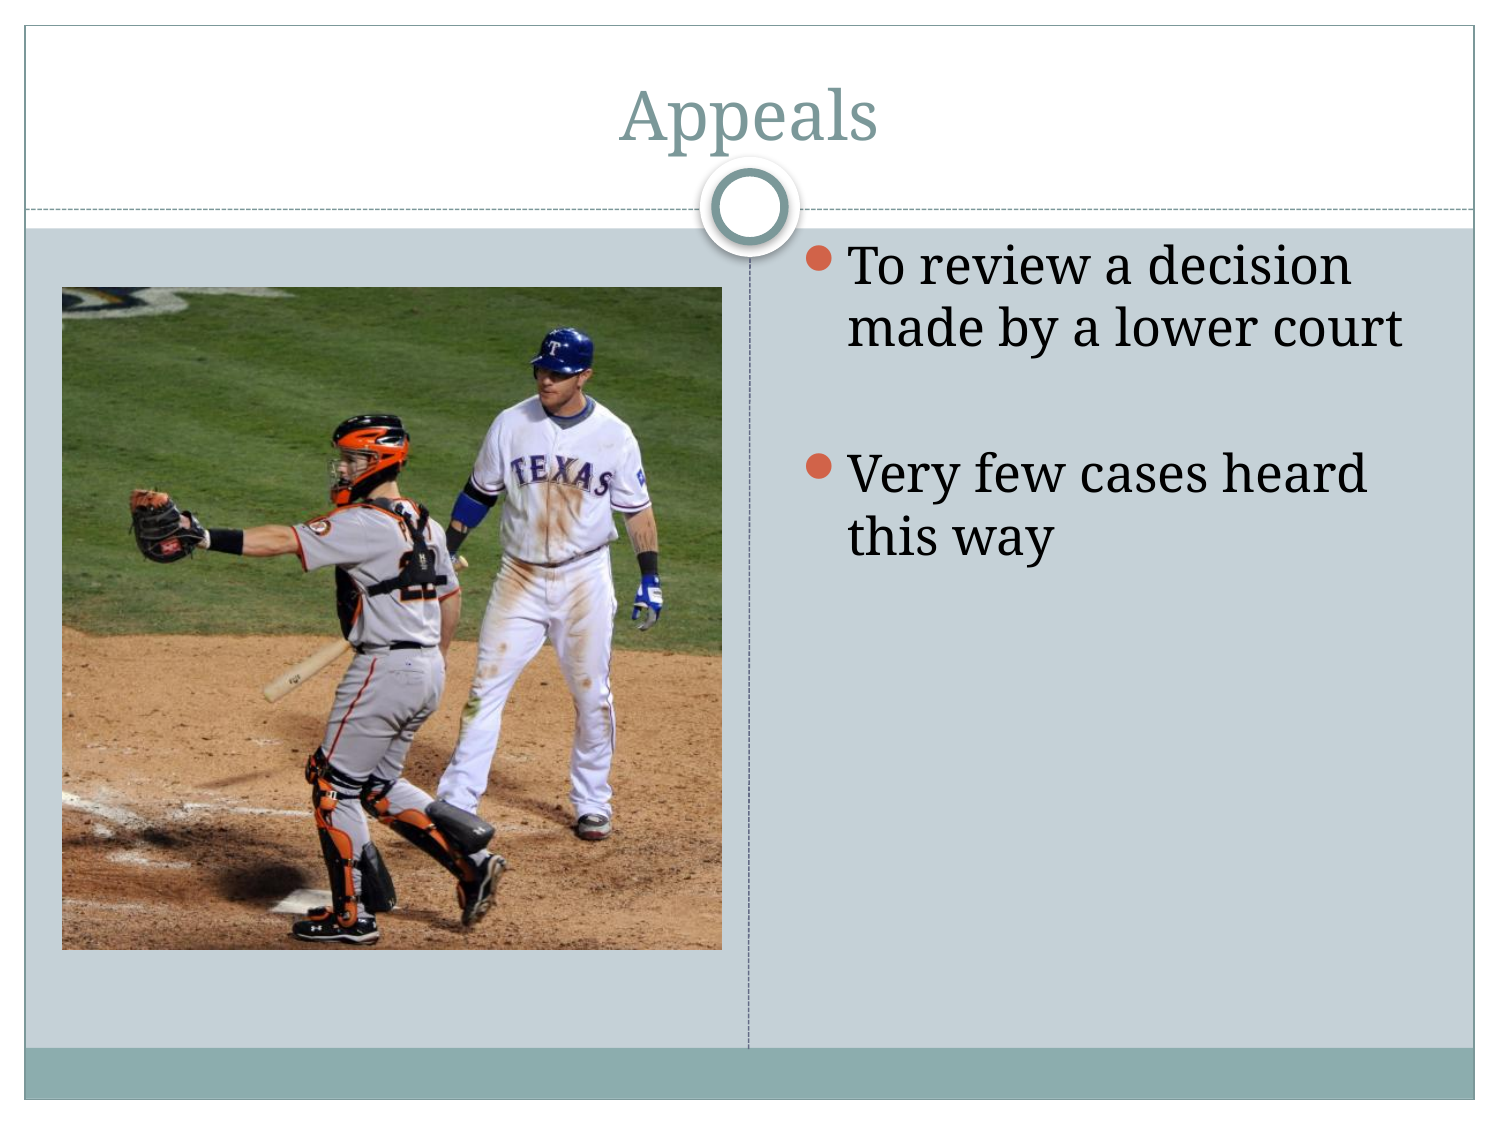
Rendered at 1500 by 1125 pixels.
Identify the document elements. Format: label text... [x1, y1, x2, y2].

list To review a decision made by a lower court Very few cases heard this way [787, 224, 1450, 993]
picture [62, 287, 723, 951]
title Appeals [49, 37, 1450, 162]
